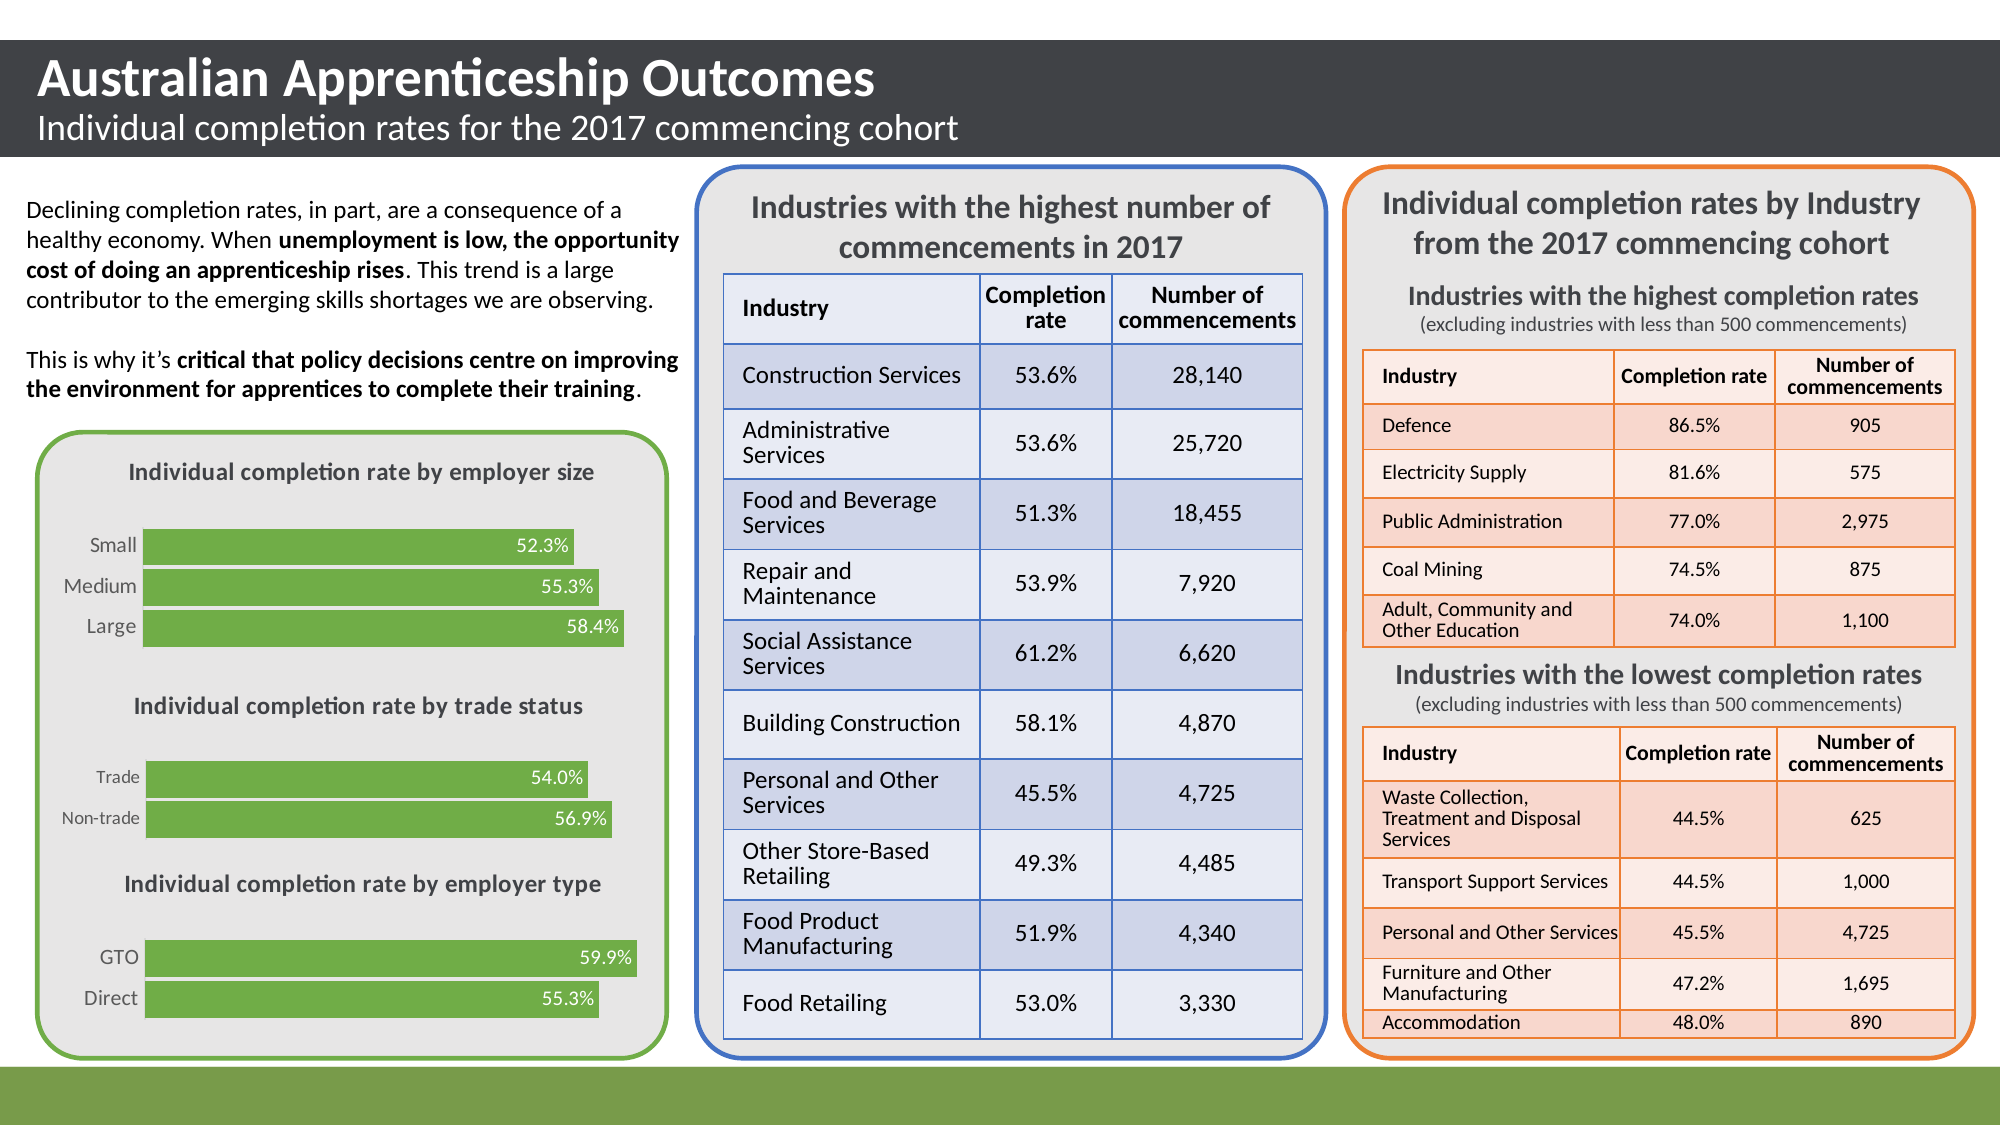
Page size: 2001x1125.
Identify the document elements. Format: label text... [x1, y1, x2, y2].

table_header Number of commencements [1113, 275, 1302, 343]
text_box Industries with the lowest completion rates (excluding industries with less than 500 commencements) [1344, 648, 1974, 734]
table_cell 625 [1778, 782, 1954, 857]
table_cell 575 [1776, 450, 1954, 497]
table_cell Personal and Other Services [1364, 909, 1619, 958]
table_cell 53.9% [981, 550, 1111, 619]
table_cell Food and Beverage Services [724, 480, 979, 549]
table_cell 28,140 [1113, 345, 1302, 408]
table_cell 3,330 [1113, 971, 1302, 1038]
chart [41, 866, 665, 1043]
table_header Completion rate [1615, 351, 1774, 403]
table_cell 77.0% [1615, 499, 1774, 546]
table_cell 86.5% [1615, 405, 1774, 449]
table_cell 4,870 [1113, 691, 1302, 758]
table_cell 44.5% [1621, 859, 1776, 907]
table_cell Building Construction [724, 691, 979, 758]
table_header Completion rate [981, 275, 1111, 343]
text_box Individual completion rates by Industry from the 2017 commencing cohort [1337, 173, 1967, 260]
text_box Industries with the highest number of commencements in 2017 [696, 177, 1326, 264]
table_cell 81.6% [1615, 450, 1774, 497]
table_header Completion rate [1621, 728, 1776, 780]
table_cell 6,620 [1113, 621, 1302, 689]
table_cell Construction Services [724, 345, 979, 408]
table_cell 44.5% [1621, 782, 1776, 857]
table_cell 18,455 [1113, 480, 1302, 549]
text_box [0, 40, 16, 157]
table_header Number of commencements [1778, 728, 1954, 780]
text_box [695, 202, 1327, 1060]
table_cell Food Product Manufacturing [724, 901, 979, 969]
table_cell 905 [1776, 405, 1954, 449]
table_cell 2,975 [1776, 499, 1954, 546]
table_cell 48.0% [1621, 1011, 1776, 1037]
table_cell Social Assistance Services [724, 621, 979, 689]
table_cell 4,485 [1113, 830, 1302, 899]
table_cell Adult, Community and Other Education [1364, 596, 1613, 646]
table_cell Public Administration [1364, 499, 1613, 546]
table_cell Furniture and Other Manufacturing [1364, 959, 1619, 1009]
table_cell 4,725 [1778, 909, 1954, 958]
text_box [36, 457, 668, 1034]
text_box [47, 1043, 657, 1060]
table_cell Transport Support Services [1364, 859, 1619, 907]
table_cell 1,695 [1778, 959, 1954, 1009]
table_cell 45.5% [981, 760, 1111, 829]
picture [0, 1059, 2000, 1125]
chart [41, 686, 665, 864]
table_cell 47.2% [1621, 959, 1776, 1009]
table_cell 890 [1778, 1011, 1954, 1037]
table_header Number of commencements [1776, 351, 1954, 403]
table_cell Personal and Other Services [724, 760, 979, 829]
table_cell Administrative Services [724, 410, 979, 478]
text_box Declining completion rates, in part, are a consequence of a healthy economy. When unemployment is low, the opportunity cost of doing an apprenticeship rises. This trend is a large contributor to the emerging skills shortages we are observing. This is why it’s critical that policy decisions centre on improving the environment for apprentices to complete their training. [11, 185, 696, 411]
table_cell 45.5% [1621, 909, 1776, 958]
table_cell 25,720 [1113, 410, 1302, 478]
table_cell Food Retailing [724, 971, 979, 1038]
text_box [1570, 40, 2000, 157]
table_cell 875 [1776, 548, 1954, 594]
table_cell Waste Collection, Treatment and Disposal Services [1364, 782, 1619, 857]
table_cell 1,000 [1778, 859, 1954, 907]
text_box [711, 165, 1311, 177]
table_cell 7,920 [1113, 550, 1302, 619]
table_header Industry [724, 275, 979, 343]
table_header Industry [1364, 728, 1619, 780]
table_cell 61.2% [981, 621, 1111, 689]
table_cell Repair and Maintenance [724, 550, 979, 619]
table_cell 4,340 [1113, 901, 1302, 969]
table_header Industry [1364, 351, 1613, 403]
chart [41, 454, 665, 672]
table_cell Electricity Supply [1364, 450, 1613, 497]
table_cell Accommodation [1364, 1011, 1619, 1037]
table_cell Other Store-Based Retailing [724, 830, 979, 899]
title Australian Apprenticeship Outcomes Individual completion rates for the 2017 commencing cohort [16, 29, 1570, 168]
table_cell 1,100 [1776, 596, 1954, 646]
text_box Industries with the highest completion rates (excluding industries with less than 500 commencements) [1349, 269, 1979, 356]
text_box [42, 431, 662, 454]
text_box [1343, 186, 1975, 1060]
table_cell 53.6% [981, 410, 1111, 478]
table_cell 4,725 [1113, 760, 1302, 829]
table_cell Defence [1364, 405, 1613, 449]
table_cell 58.1% [981, 691, 1111, 758]
table_cell 49.3% [981, 830, 1111, 899]
table_cell Coal Mining [1364, 548, 1613, 594]
text_box [1365, 165, 1954, 173]
table_cell 74.0% [1615, 596, 1774, 646]
table_cell 74.5% [1615, 548, 1774, 594]
table_cell 53.0% [981, 971, 1111, 1038]
table_cell 51.3% [981, 480, 1111, 549]
table_cell 51.9% [981, 901, 1111, 969]
table_cell 53.6% [981, 345, 1111, 408]
